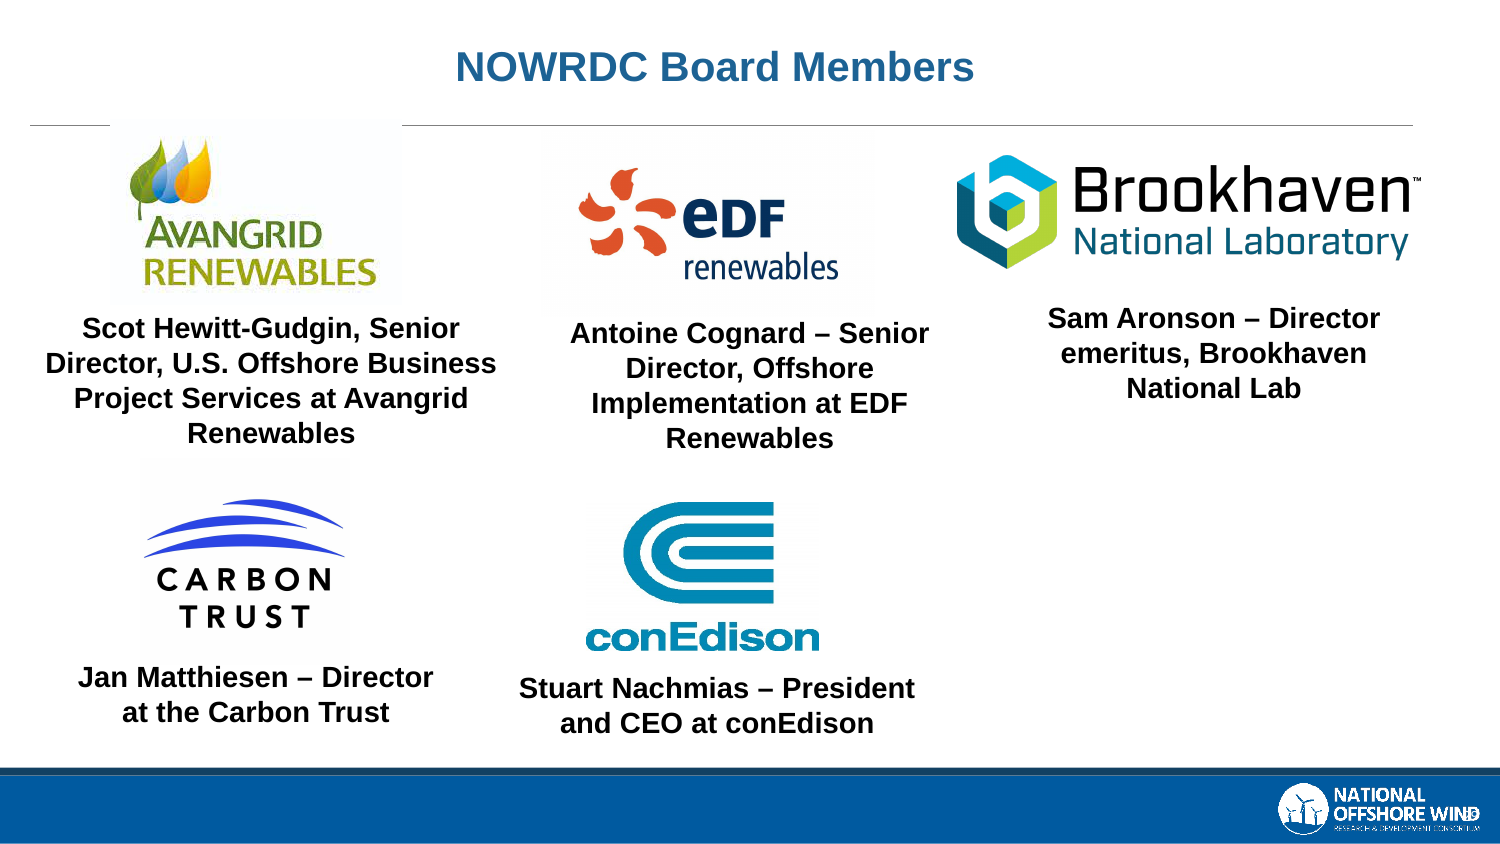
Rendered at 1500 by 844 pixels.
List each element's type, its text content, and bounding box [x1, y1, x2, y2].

text_box NOWRDC Board Members [440, 31, 995, 97]
text_box Scot Hewitt-Gudgin, Senior Director, U.S. Offshore Business Project Services at Avangrid Renewables [9, 301, 534, 457]
text_box Sam Aronson – Director emeritus, Brookhaven National Lab [1014, 291, 1414, 412]
picture [774, 634, 785, 646]
picture [585, 645, 593, 652]
picture [140, 457, 350, 665]
picture [604, 643, 620, 652]
picture [620, 634, 630, 646]
picture [957, 238, 1005, 269]
text_box Stuart Nachmias – President and CEO at conEdison [485, 662, 949, 747]
picture [1278, 783, 1480, 835]
picture [594, 634, 611, 646]
picture [541, 130, 875, 317]
picture [707, 634, 718, 646]
text_box Jan Matthiesen – Director at the Carbon Trust [56, 651, 456, 736]
picture [585, 502, 820, 652]
picture [109, 119, 403, 305]
text_box Antoine Cognard – Senior Director, Offshore Implementation at EDF Renewables [518, 307, 982, 463]
slide_number ‹#› [1332, 793, 1494, 839]
picture [957, 155, 1421, 269]
